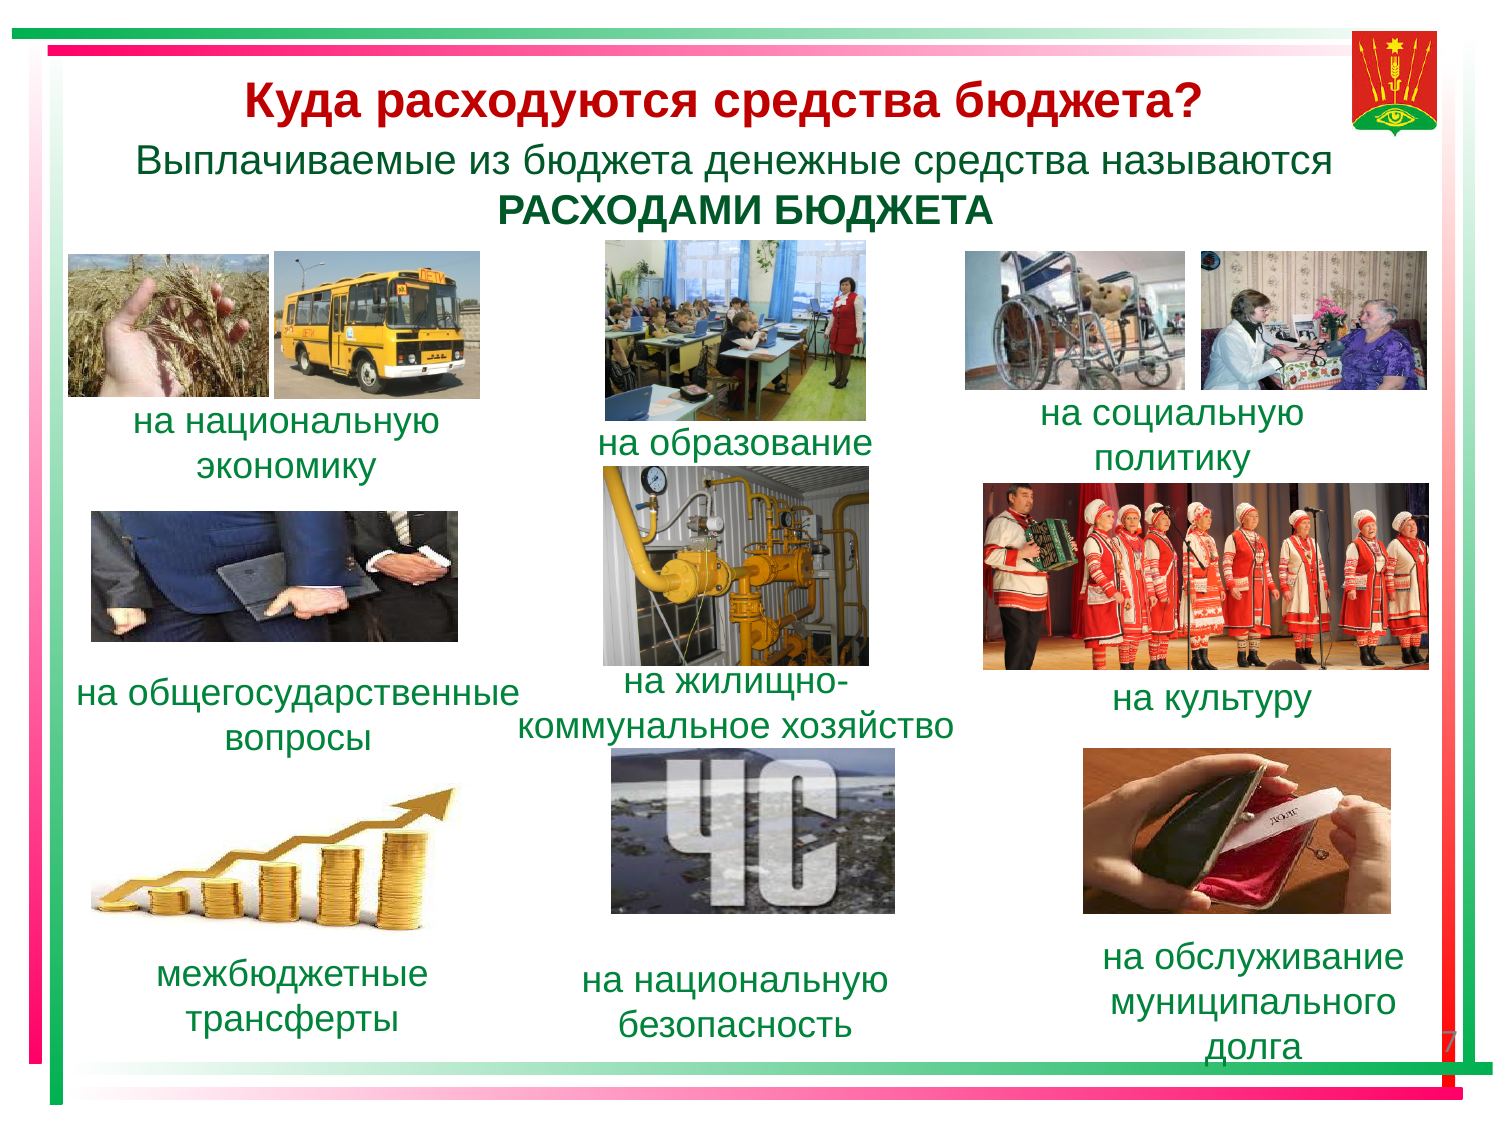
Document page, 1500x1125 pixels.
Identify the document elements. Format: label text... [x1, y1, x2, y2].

picture [67, 254, 270, 397]
text_box межбюджетные трансферты [90, 935, 495, 1053]
text_box на обслуживание муниципального долга [1046, 962, 1461, 1037]
picture [1083, 747, 1392, 914]
text_box на общегосударственные вопросы [54, 675, 542, 750]
picture [91, 783, 470, 938]
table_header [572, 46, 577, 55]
picture [91, 511, 459, 643]
text_box на национальную экономику [90, 403, 483, 478]
title Куда расходуются средства бюджета? [68, 60, 1347, 138]
text_box на социальную политику [1023, 395, 1322, 470]
text_box на культуру [1046, 677, 1378, 738]
picture [603, 466, 870, 666]
text_box Выплачиваемые из бюджета денежные средства называются РАСХОДАМИ БЮДЖЕТА [91, 125, 1400, 291]
picture [1352, 31, 1437, 138]
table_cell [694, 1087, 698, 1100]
picture [965, 251, 1185, 390]
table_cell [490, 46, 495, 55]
picture [611, 747, 896, 914]
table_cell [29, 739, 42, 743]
text_box на жилищно-коммунальное хозяйство [492, 663, 980, 738]
picture [274, 251, 480, 399]
table_cell 3 [776, 1087, 781, 1100]
slide_number 7 [1426, 1020, 1500, 1071]
picture [1201, 251, 1427, 390]
text_box на образование [562, 403, 909, 478]
picture [605, 240, 866, 421]
text_box на национальную безопасность [527, 947, 944, 1053]
picture [983, 483, 1429, 671]
